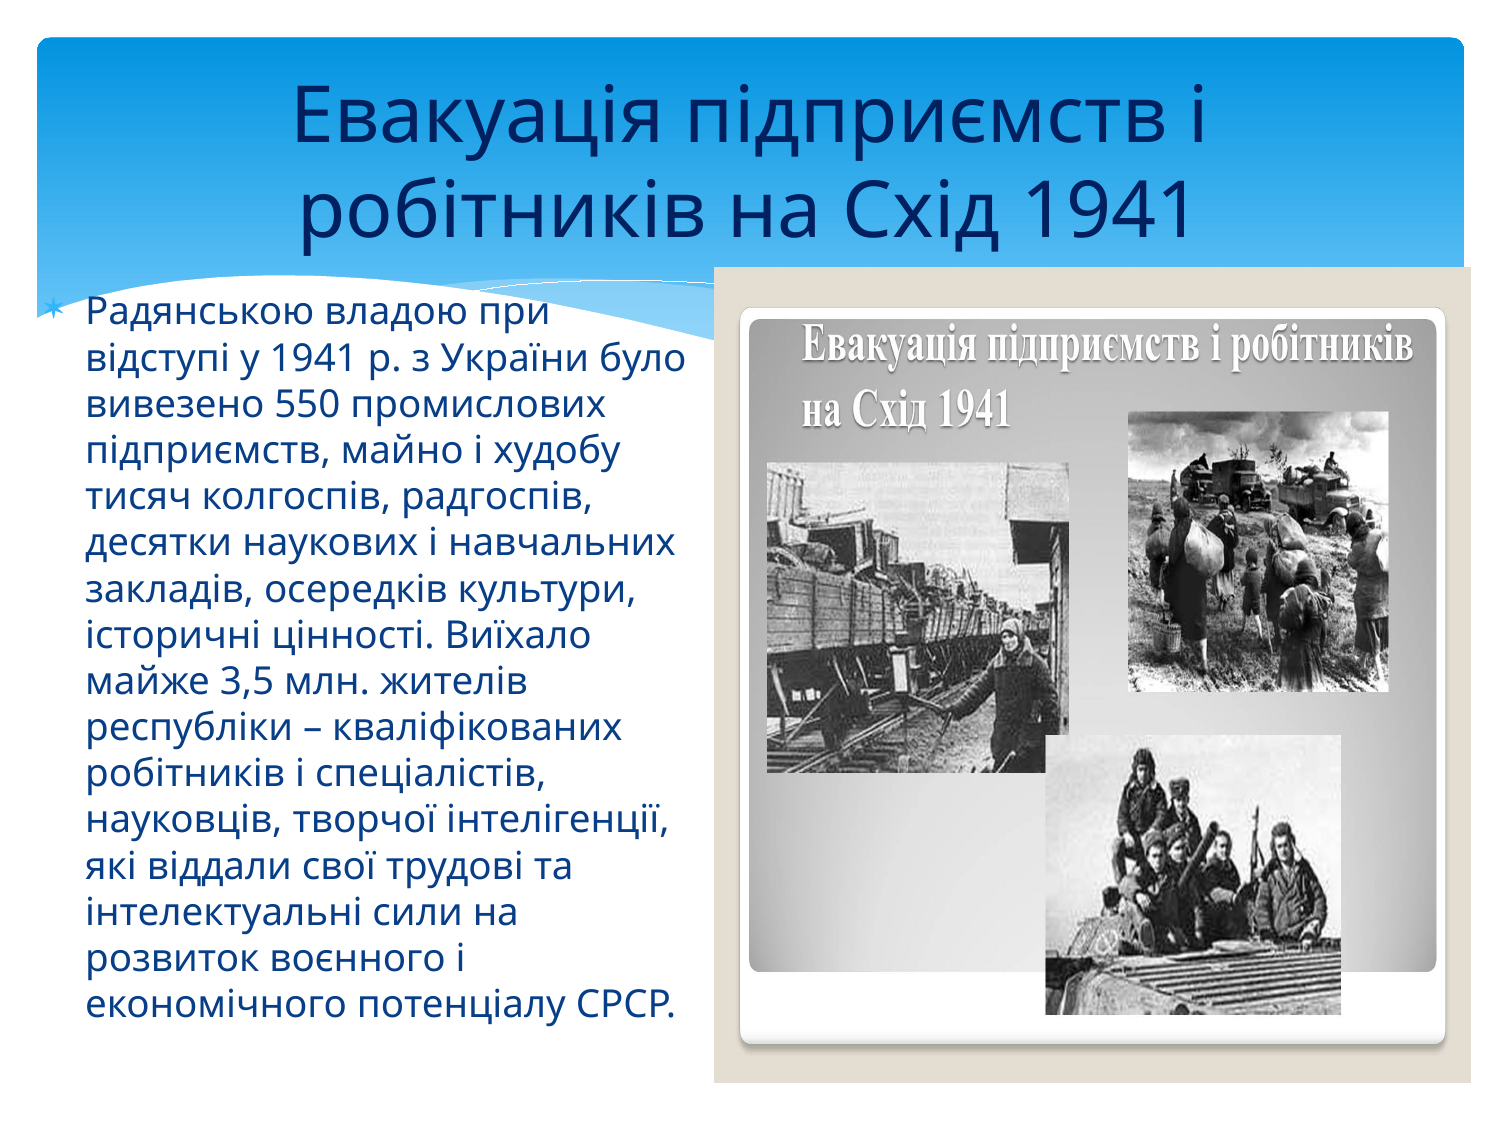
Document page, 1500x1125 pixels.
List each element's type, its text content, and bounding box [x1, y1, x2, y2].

picture [714, 266, 1471, 1083]
title Евакуація підприємств і робітників на Схід 1941 [75, 55, 1425, 261]
list Радянською владою при відступі у 1941 р. з України було вивезено 550 промислових підприємств, майно і худобу тисяч колгоспів, радгоспів, десятки наукових і навчальних закладів, осередків культури, історичні цінності. Виїхало майже 3,5 млн. жителів республіки – кваліфікованих робітників і спеціалістів, науковців, творчої інтелігенції, які віддали свої трудові та інтелектуальні сили на розвиток воєнного і економічного потенціалу СРСР. [29, 278, 708, 1044]
